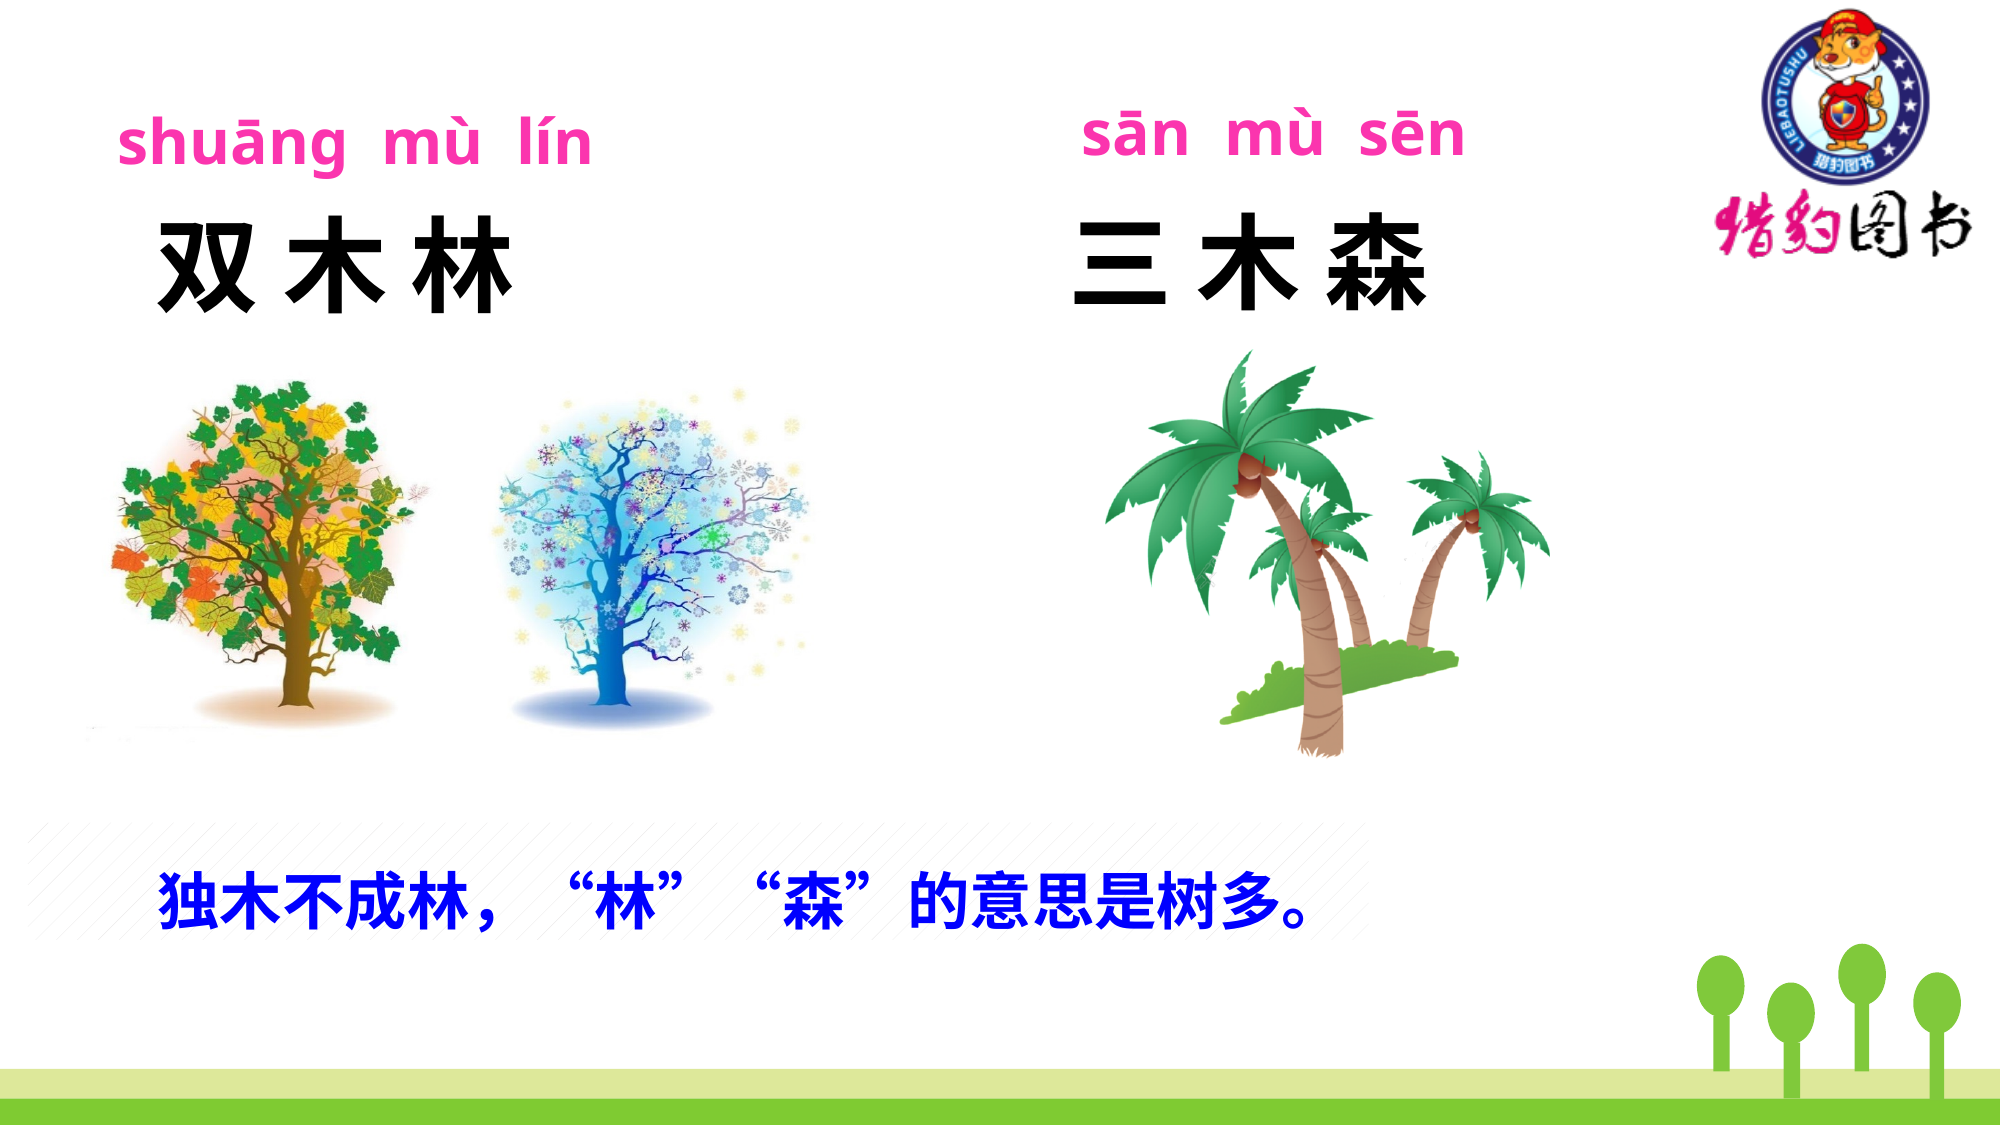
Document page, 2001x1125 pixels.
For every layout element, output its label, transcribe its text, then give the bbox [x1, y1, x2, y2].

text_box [59, 94, 654, 335]
picture [1091, 329, 1550, 788]
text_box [1035, 85, 1521, 332]
picture [1696, 0, 2000, 271]
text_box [0, 943, 2000, 1125]
picture [80, 369, 834, 746]
text_box 独木不成林，“林”“森”的意思是树多。 [27, 822, 1370, 941]
